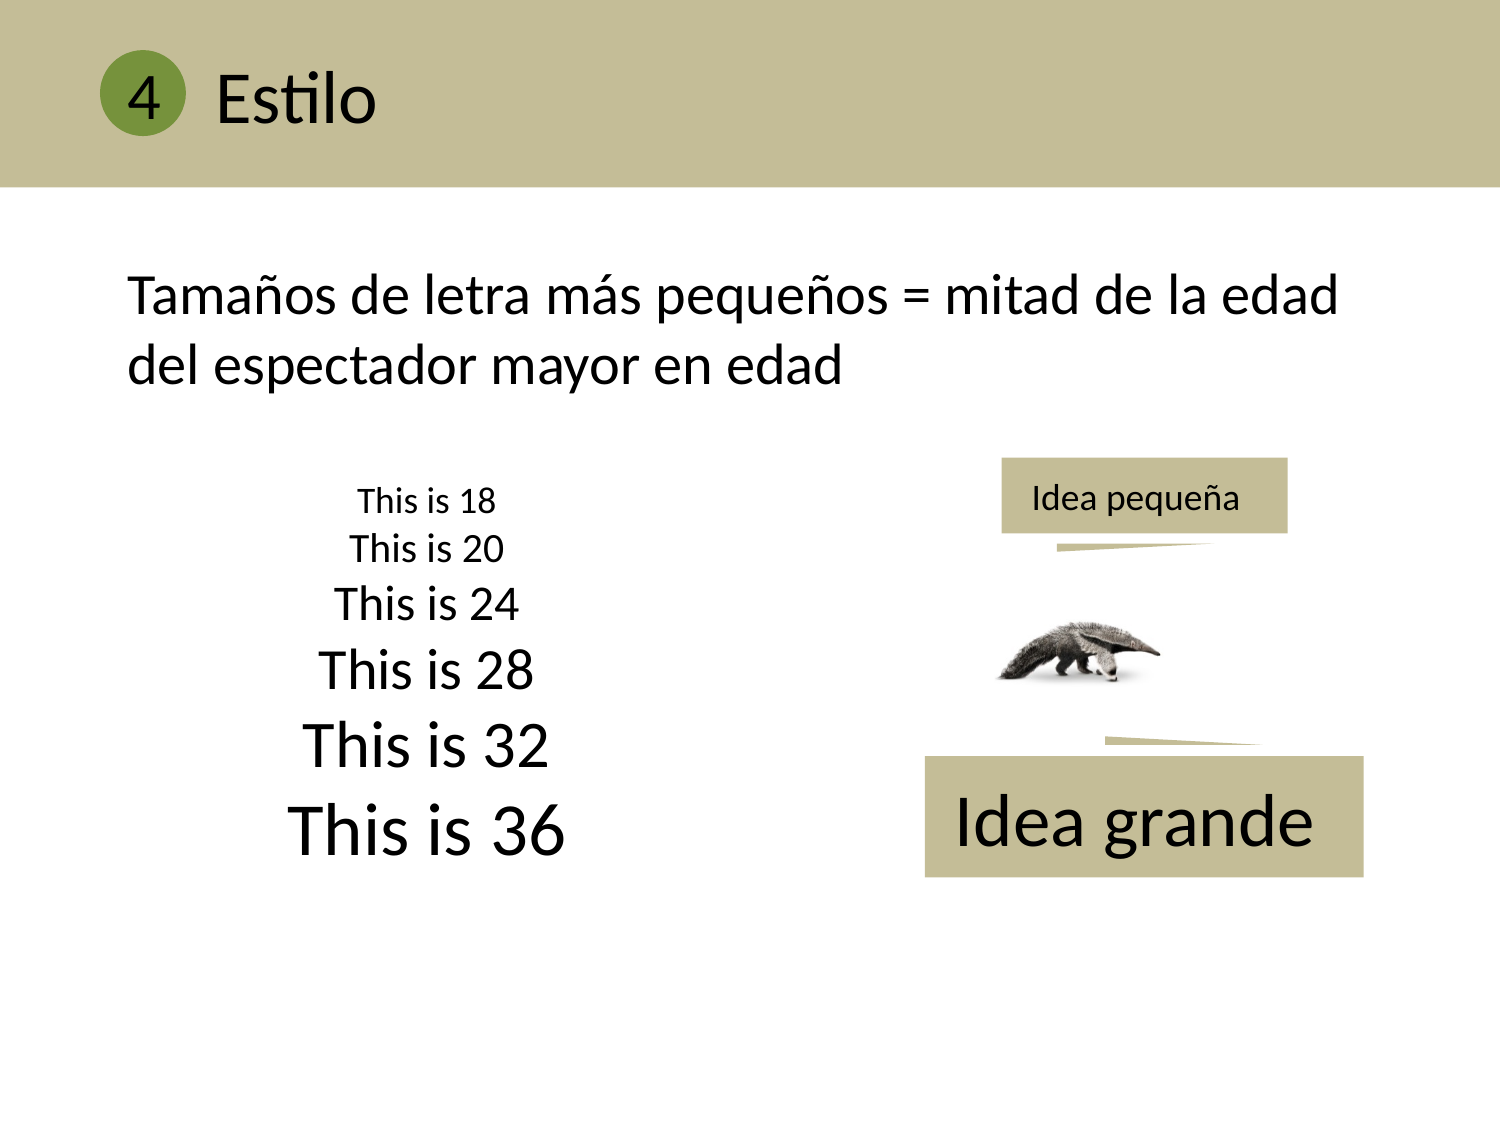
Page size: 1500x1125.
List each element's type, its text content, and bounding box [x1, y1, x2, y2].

text_box This is 18 This is 20 This is 24 This is 28 This is 32 This is 36 [182, 468, 672, 883]
text_box 4 [99, 50, 186, 137]
picture [994, 617, 1164, 687]
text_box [1001, 457, 1288, 563]
text_box Tamaños de letra más pequeños = mitad de la edad del espectador mayor en edad [112, 248, 1438, 335]
text_box [0, 0, 1500, 188]
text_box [924, 724, 1364, 878]
text_box Estilo [200, 40, 1150, 147]
